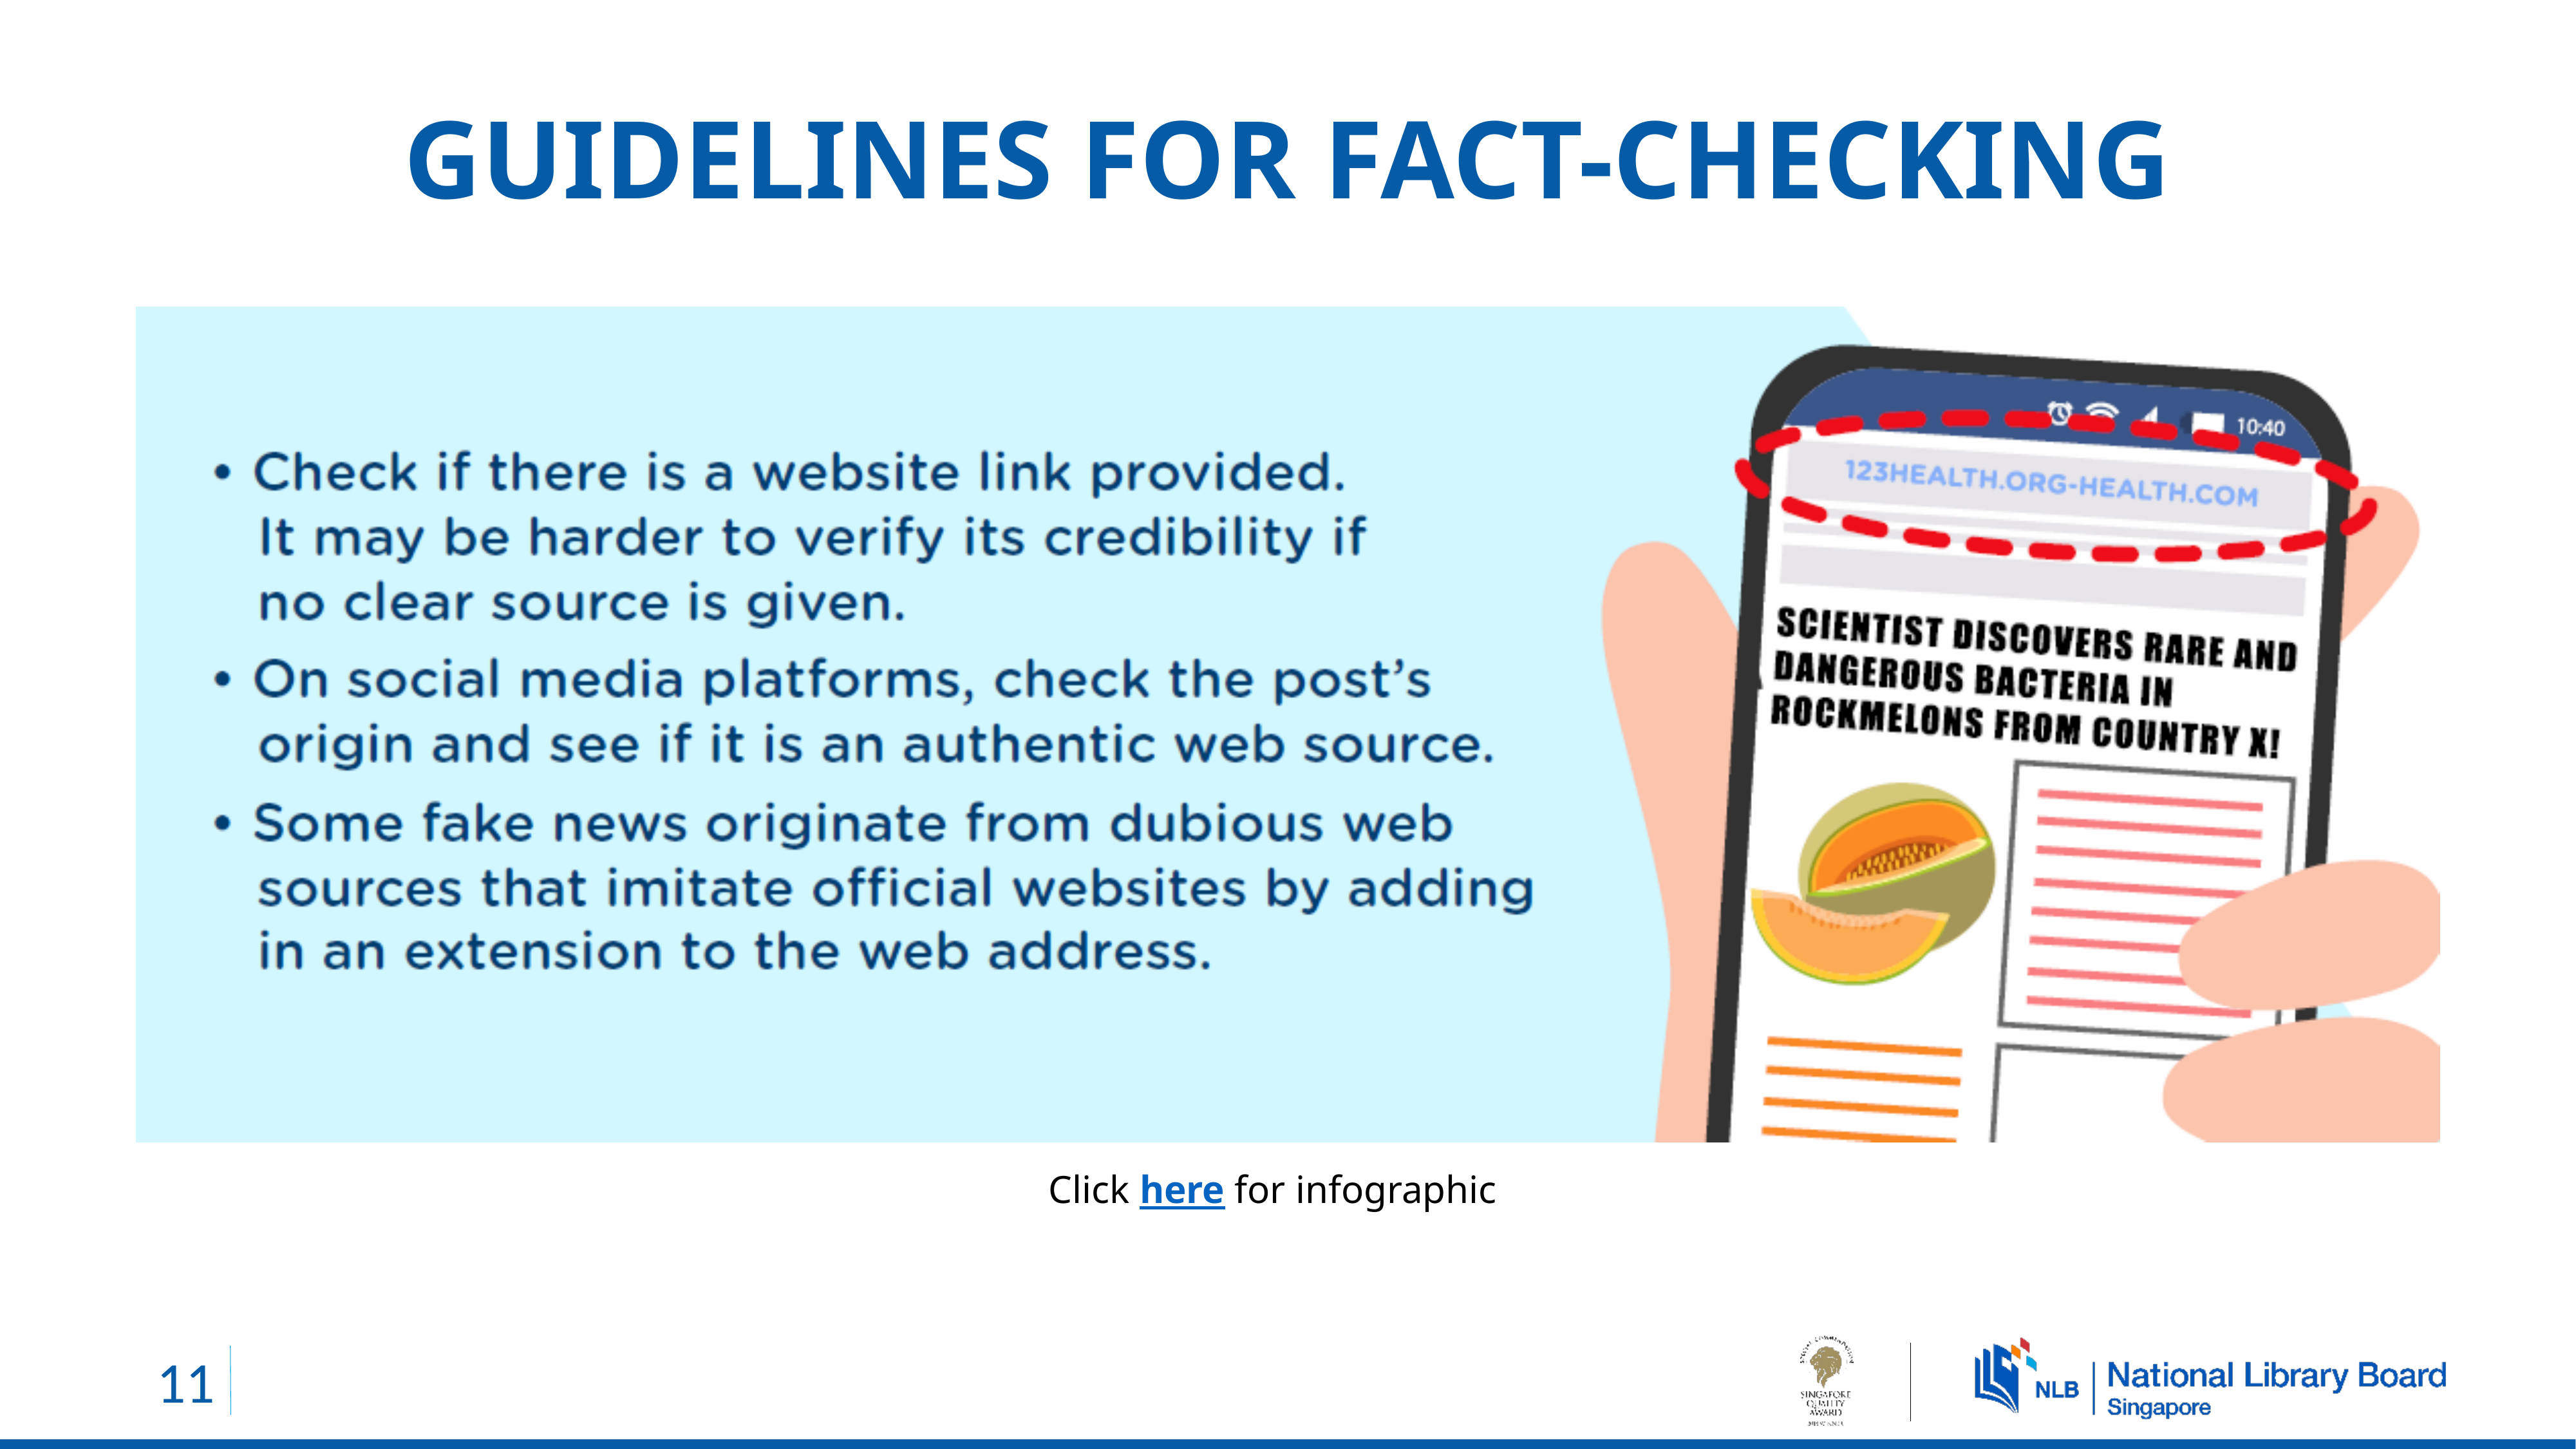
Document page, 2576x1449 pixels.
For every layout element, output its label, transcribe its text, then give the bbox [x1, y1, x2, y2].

text_box Guidelines for fact-checking [230, 78, 2345, 251]
picture [1800, 1336, 1854, 1426]
picture [136, 307, 2440, 1142]
text_box Click here for infographic [921, 1161, 1624, 1222]
picture [1950, 1325, 2462, 1439]
